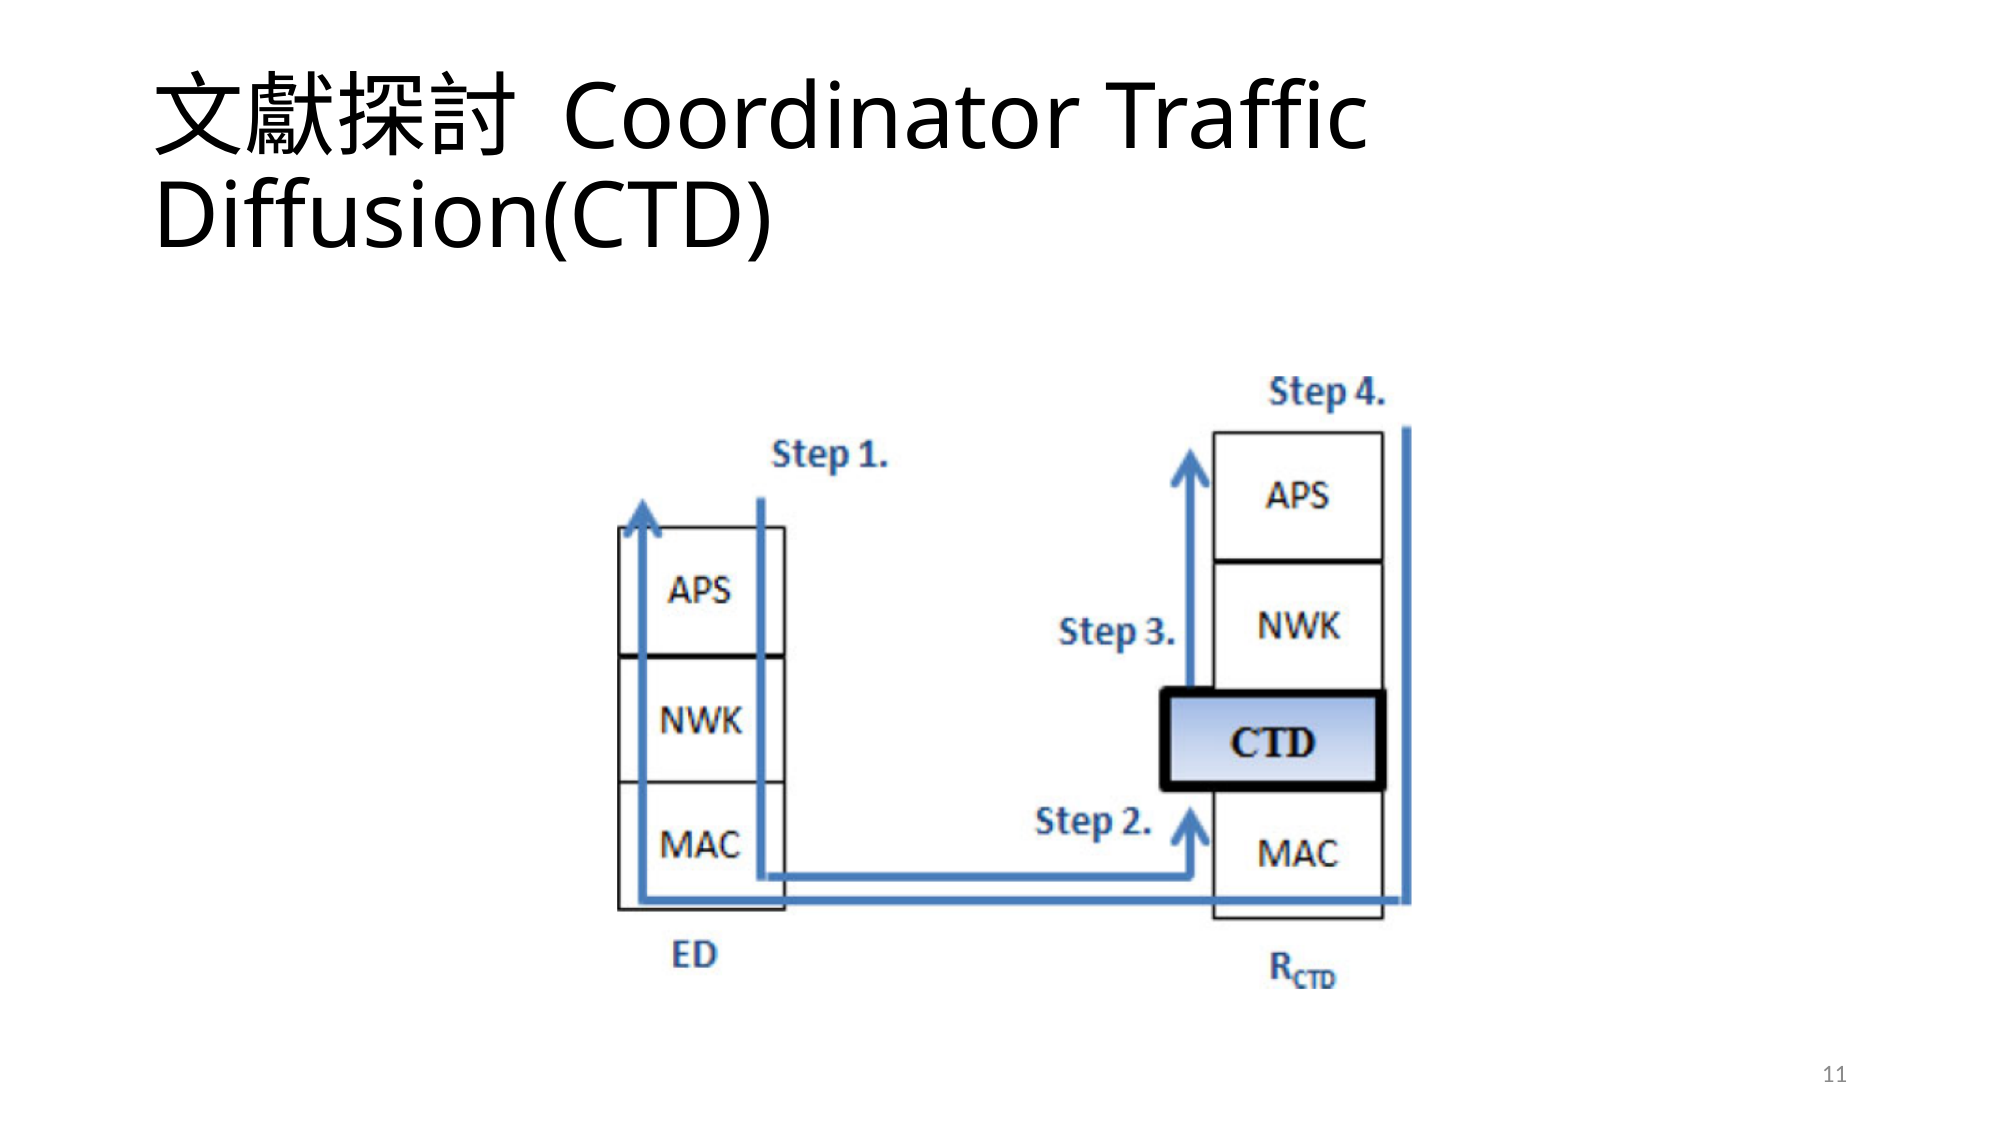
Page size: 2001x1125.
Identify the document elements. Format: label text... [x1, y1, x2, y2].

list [530, 299, 1469, 1014]
slide_number 11 [1412, 1042, 1863, 1103]
title 文獻探討 Coordinator Traffic Diffusion(CTD) [137, 59, 1863, 278]
